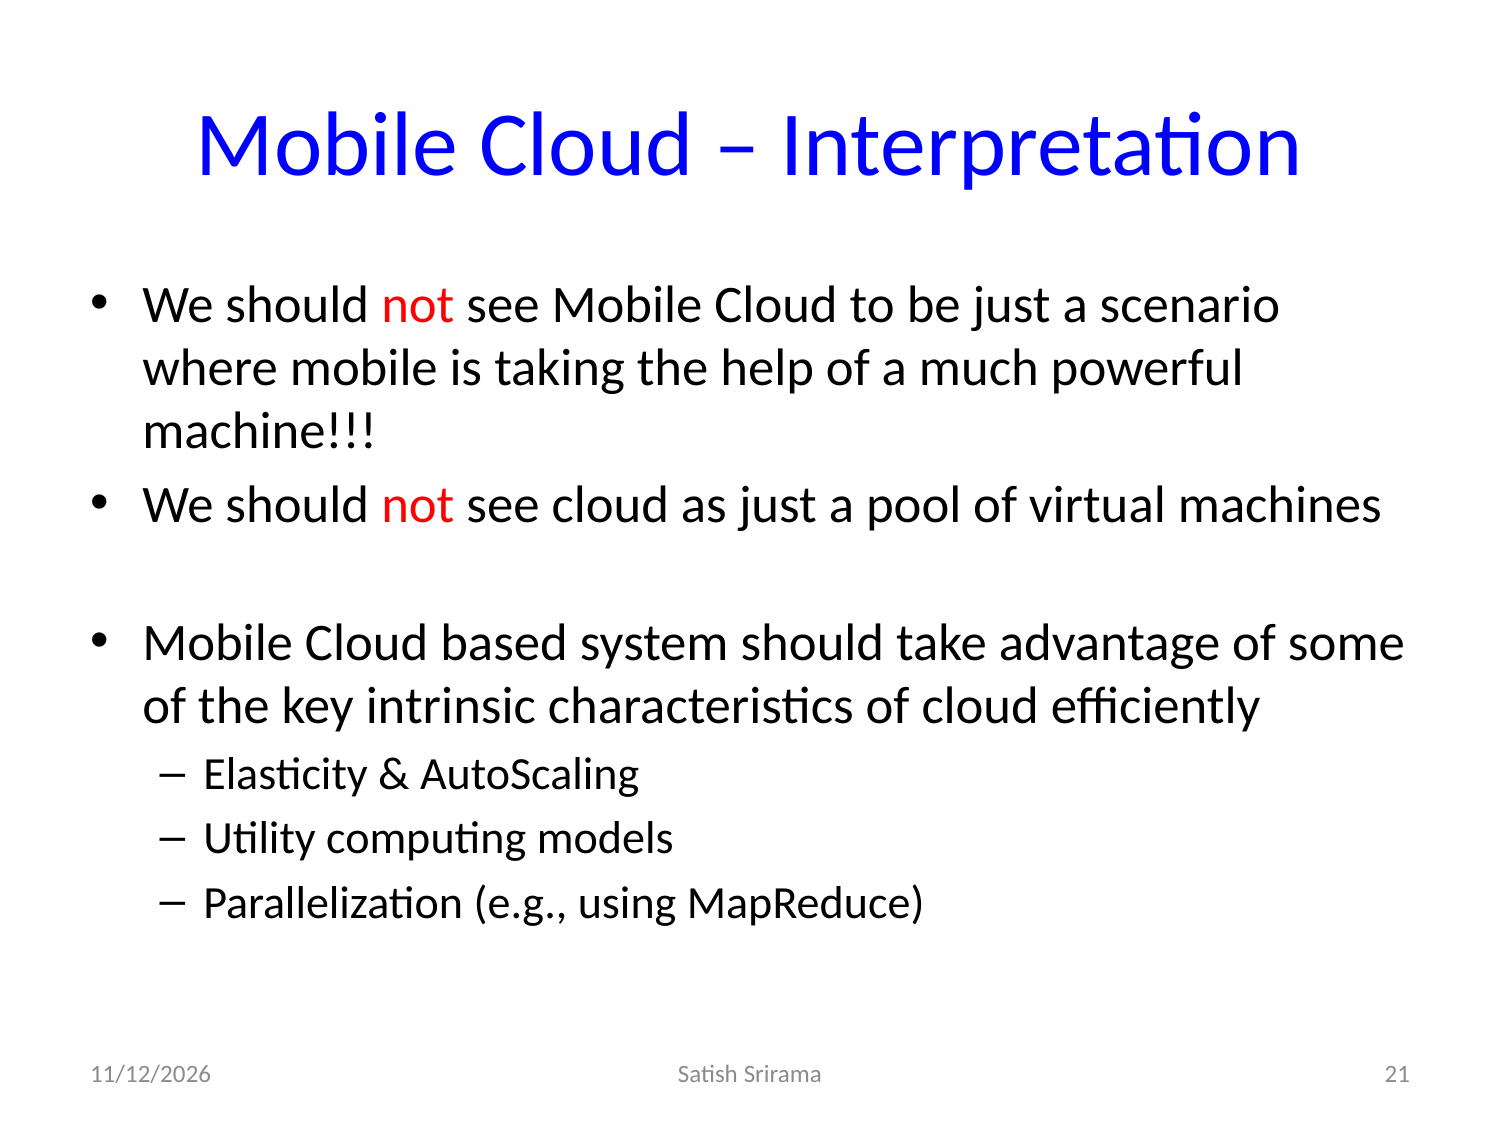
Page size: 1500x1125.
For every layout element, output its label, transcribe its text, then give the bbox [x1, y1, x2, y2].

title Mobile Cloud – Interpretation [75, 45, 1425, 233]
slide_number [75, 1042, 425, 1103]
list We should not see Mobile Cloud to be just a scenario where mobile is taking the help of a much powerful machine!!! We should not see cloud as just a pool of virtual machines Mobile Cloud based system should take advantage of some of the key intrinsic characteristics of cloud efficiently Elasticity & AutoScaling Utility computing models Parallelization (e.g., using MapReduce) [75, 262, 1425, 1005]
footer Satish Srirama [512, 1042, 988, 1103]
slide_number 21 [1074, 1042, 1425, 1103]
